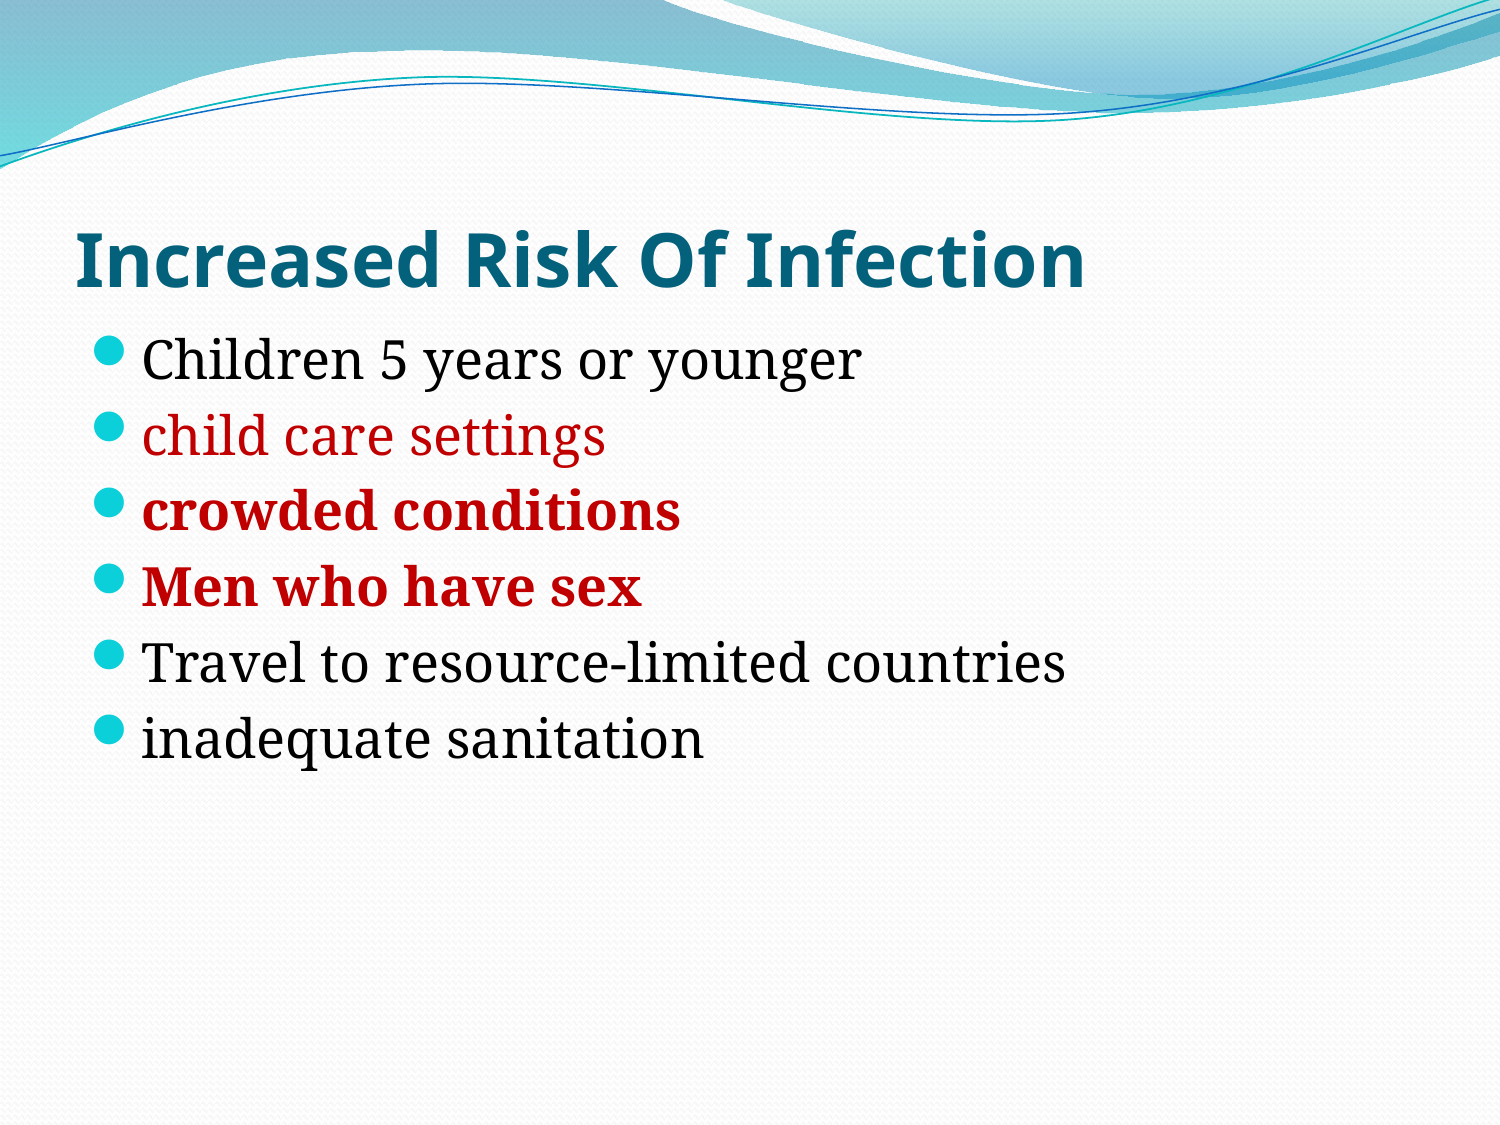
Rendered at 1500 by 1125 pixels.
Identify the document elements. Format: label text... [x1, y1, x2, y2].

title Increased Risk Of Infection [75, 115, 1425, 303]
list Children 5 years or younger child care settings crowded conditions Men who have sex Travel to resource-limited countries inadequate sanitation [75, 317, 1425, 1038]
